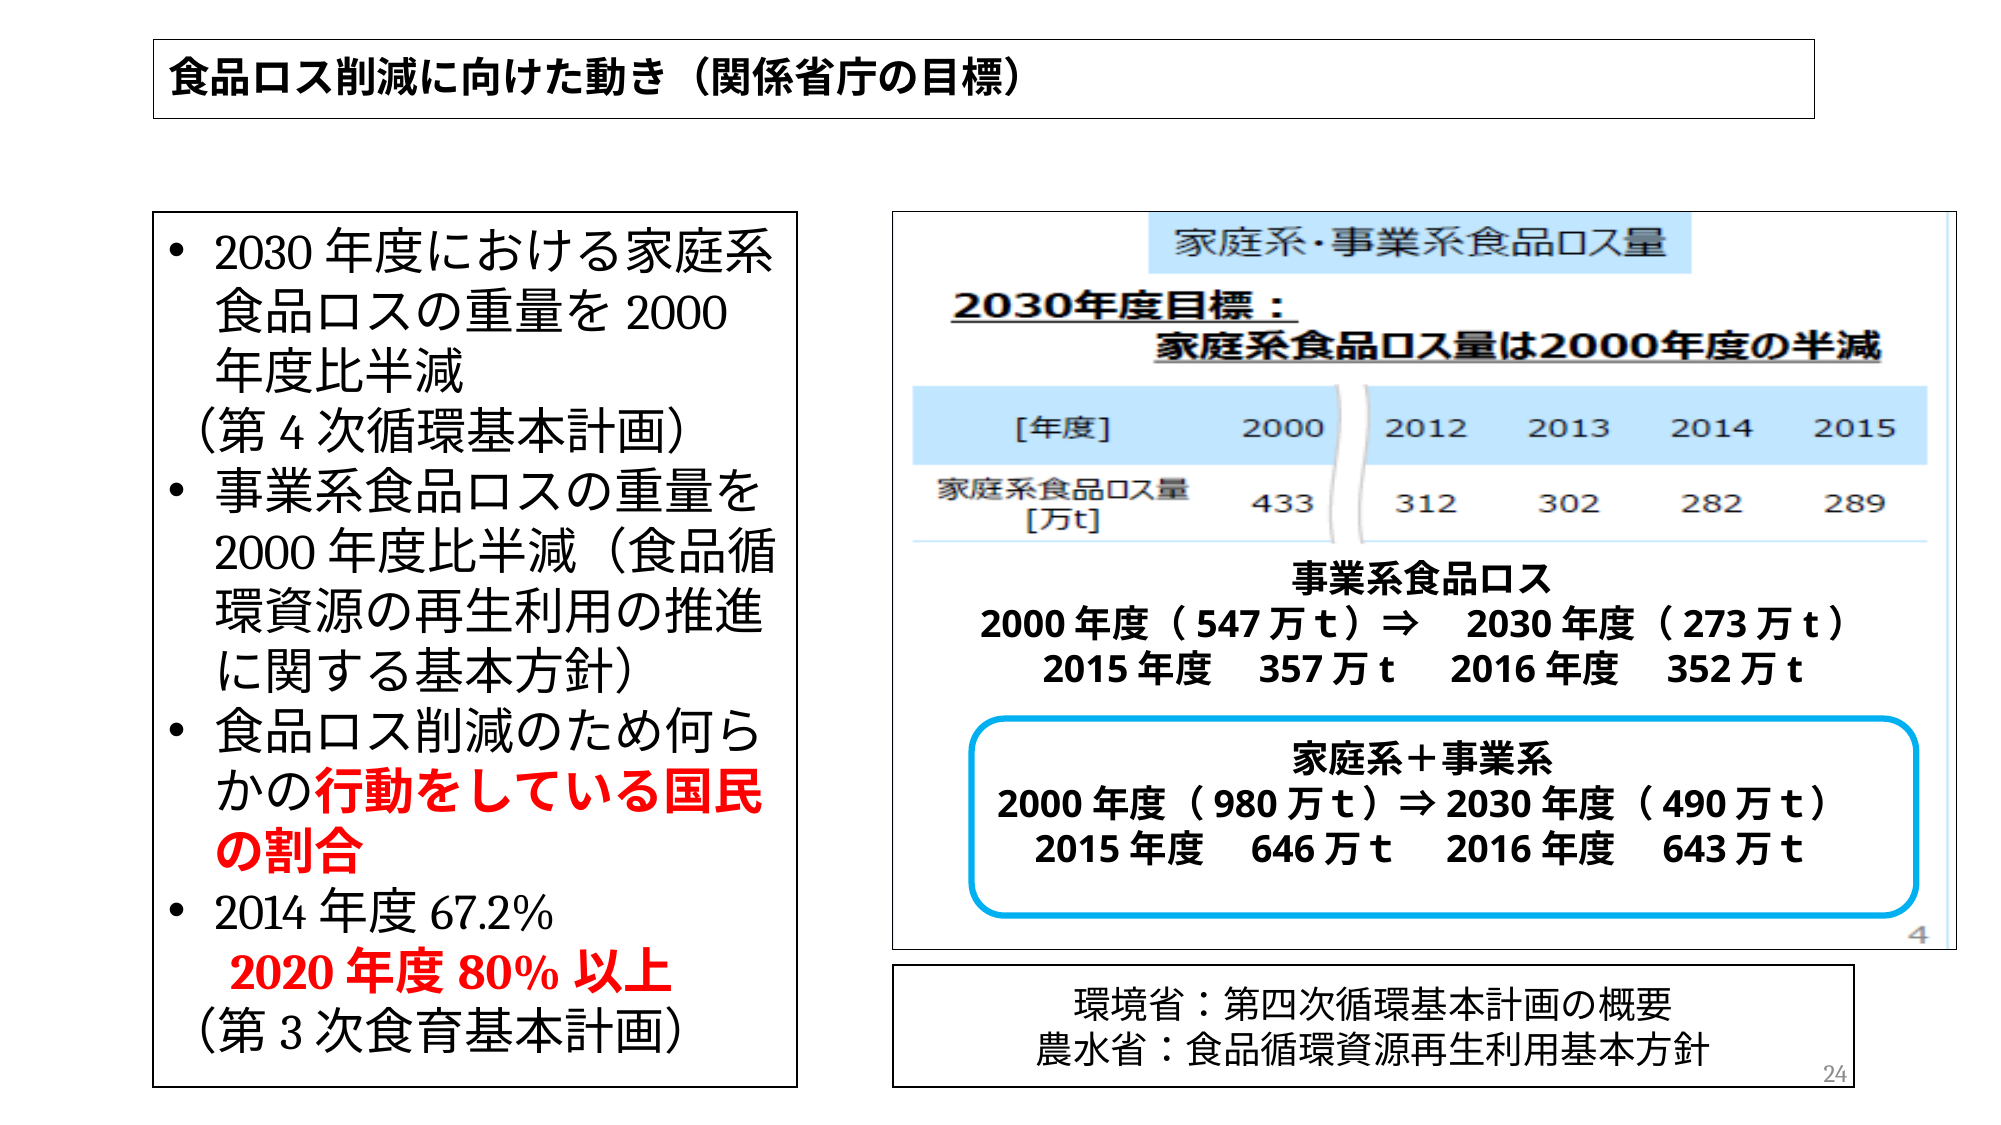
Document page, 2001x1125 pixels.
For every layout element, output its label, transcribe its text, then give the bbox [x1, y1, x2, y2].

text_box 環境省：第四次循環基本計画の概要 農水省：食品循環資源再生利用基本方針 [892, 964, 1855, 1088]
slide_number 24 [1412, 1042, 1863, 1103]
text_box 2030年度における家庭系食品ロスの重量を2000年度比半減 （第4次循環基本計画） 事業系食品ロスの重量を2000年度比半減（食品循環資源の再生利用の推進に関する基本方針） 食品ロス削減のため何らかの行動をしている国民の割合 2014年度67.2% 2020年度80%以上 （第3次食育基本計画） [152, 211, 798, 1088]
title 食品ロス削減に向けた動き（関係省庁の目標） [153, 39, 1815, 119]
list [892, 211, 1957, 950]
